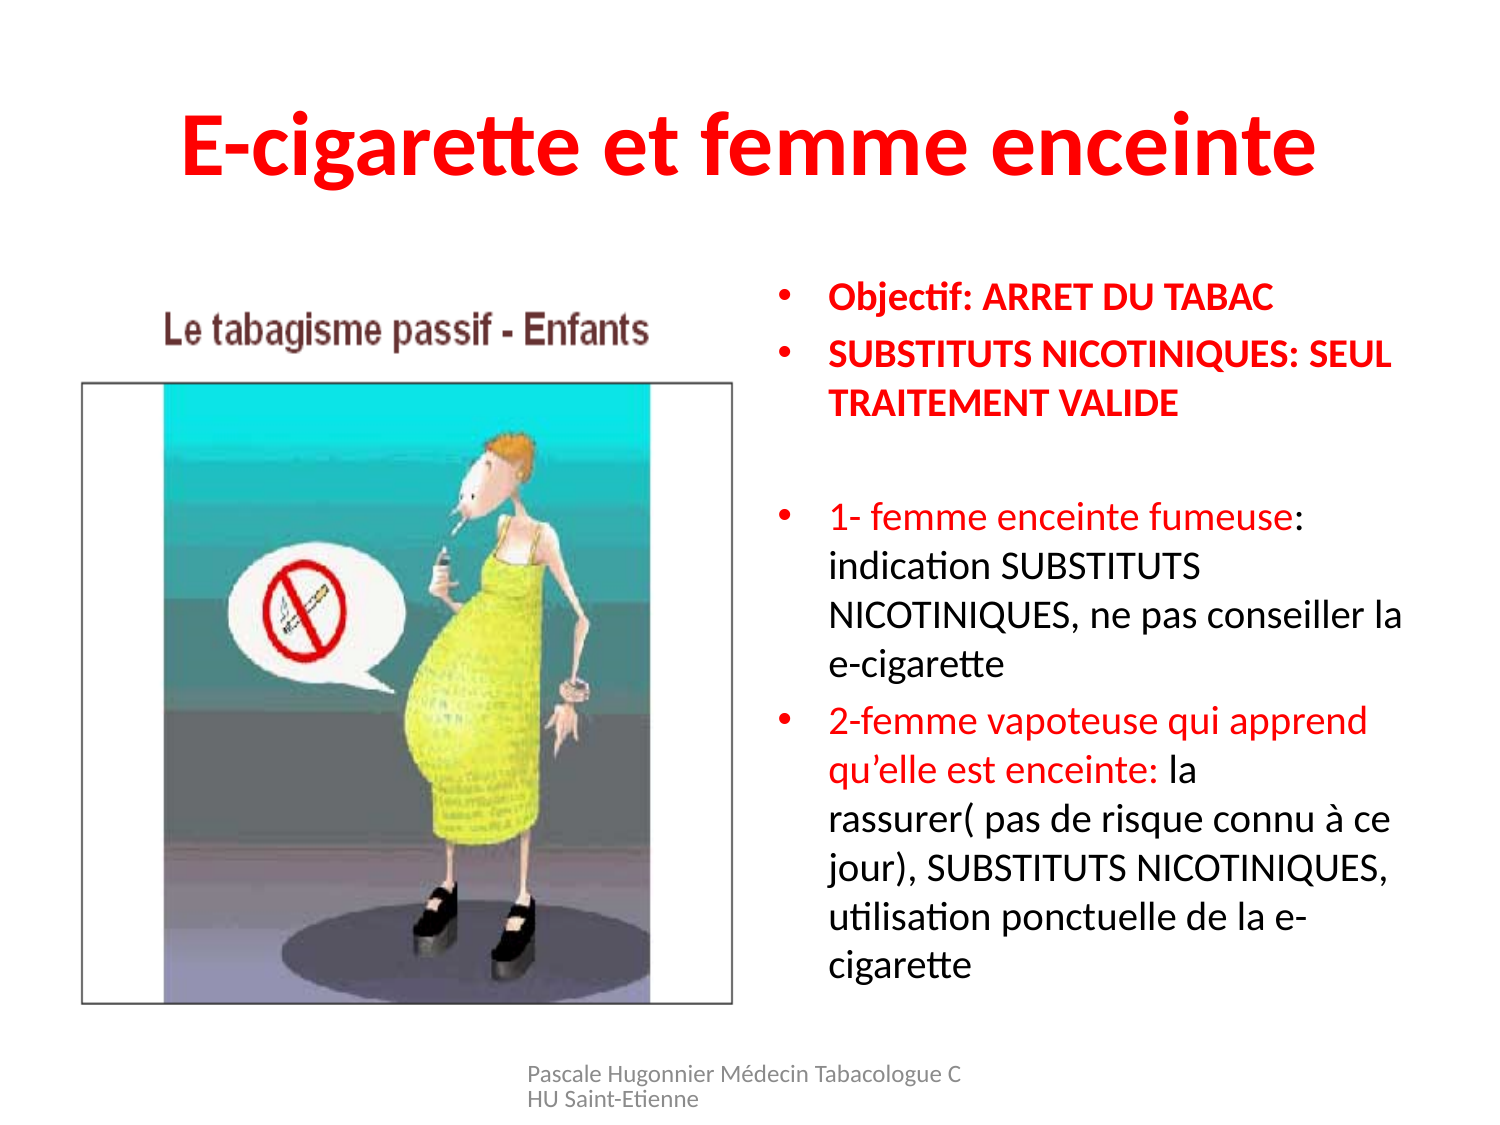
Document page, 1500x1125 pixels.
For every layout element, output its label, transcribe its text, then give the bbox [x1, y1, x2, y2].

title E-cigarette et femme enceinte [75, 45, 1425, 233]
footer Pascale Hugonnier Médecin Tabacologue CHU Saint-Etienne [512, 1042, 988, 1103]
list Objectif: ARRET DU TABAC SUBSTITUTS NICOTINIQUES: SEUL TRAITEMENT VALIDE 1- femme enceinte fumeuse: indication SUBSTITUTS NICOTINIQUES, ne pas conseiller la e-cigarette 2-femme vapoteuse qui apprend qu’elle est enceinte: la rassurer( pas de risque connu à ce jour), SUBSTITUTS NICOTINIQUES, utilisation ponctuelle de la e-cigarette [762, 262, 1425, 1005]
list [74, 232, 738, 1006]
